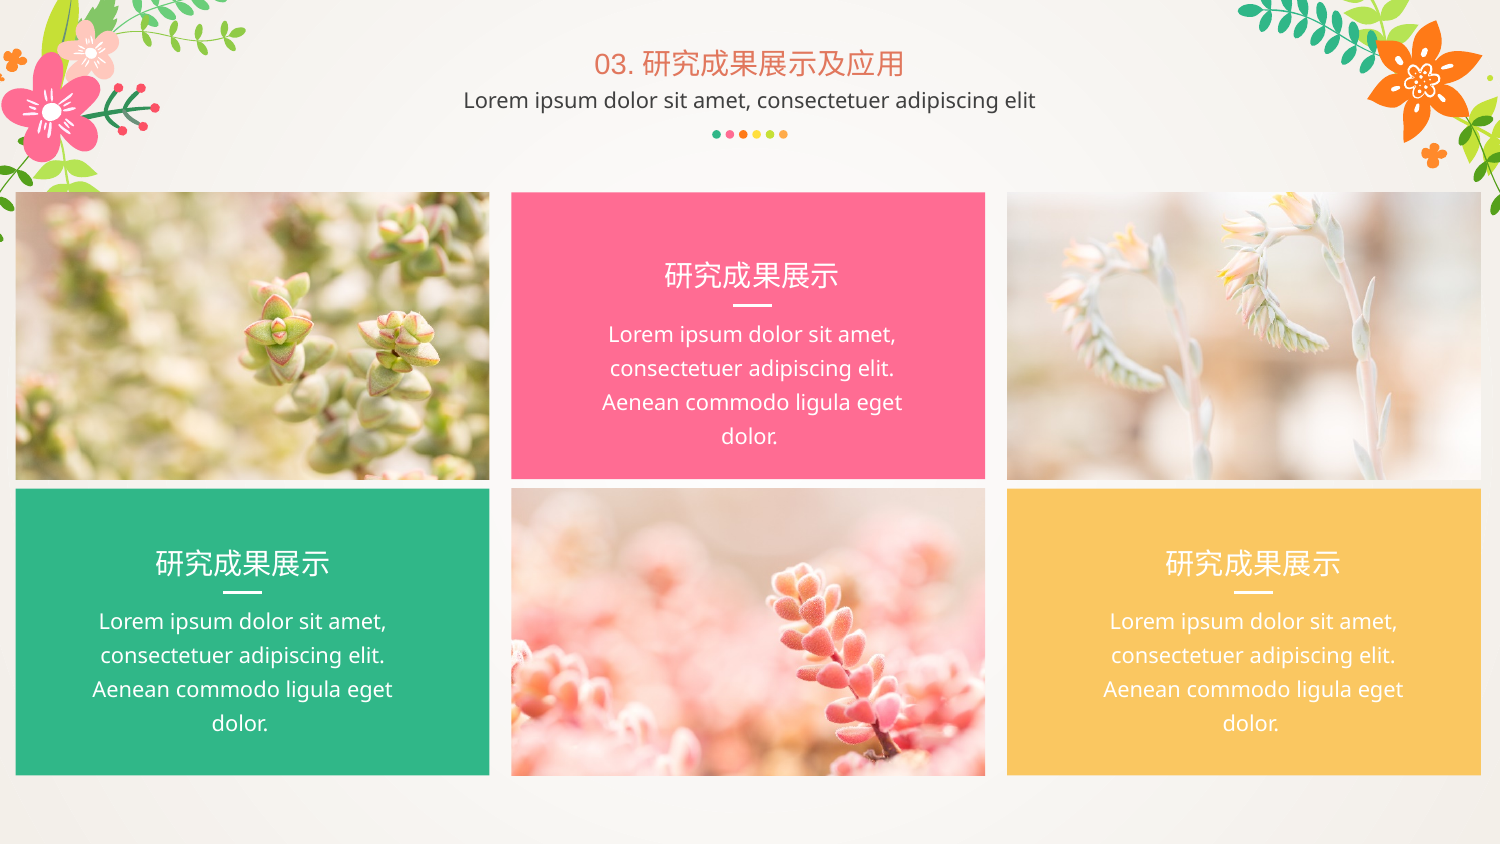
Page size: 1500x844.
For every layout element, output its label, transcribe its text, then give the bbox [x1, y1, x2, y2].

picture [511, 488, 986, 776]
text_box 研究成果展示 [1148, 537, 1359, 588]
text_box Lorem ipsum dolor sit amet, consectetuer adipiscing elit [448, 79, 1052, 121]
text_box 03.研究成果展示及应用 [579, 38, 921, 79]
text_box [712, 130, 788, 139]
picture [1007, 192, 1481, 480]
text_box Lorem ipsum dolor sit amet, consectetuer adipiscing elit. Aenean commodo ligula eget dolor. [50, 592, 436, 744]
text_box Lorem ipsum dolor sit amet, consectetuer adipiscing elit. Aenean commodo ligula eget dolor. [1061, 592, 1447, 744]
picture [15, 192, 490, 480]
text_box Lorem ipsum dolor sit amet, consectetuer adipiscing elit. Aenean commodo ligula eget dolor. [559, 305, 945, 457]
text_box 研究成果展示 [647, 250, 858, 300]
text_box 研究成果展示 [137, 537, 348, 588]
